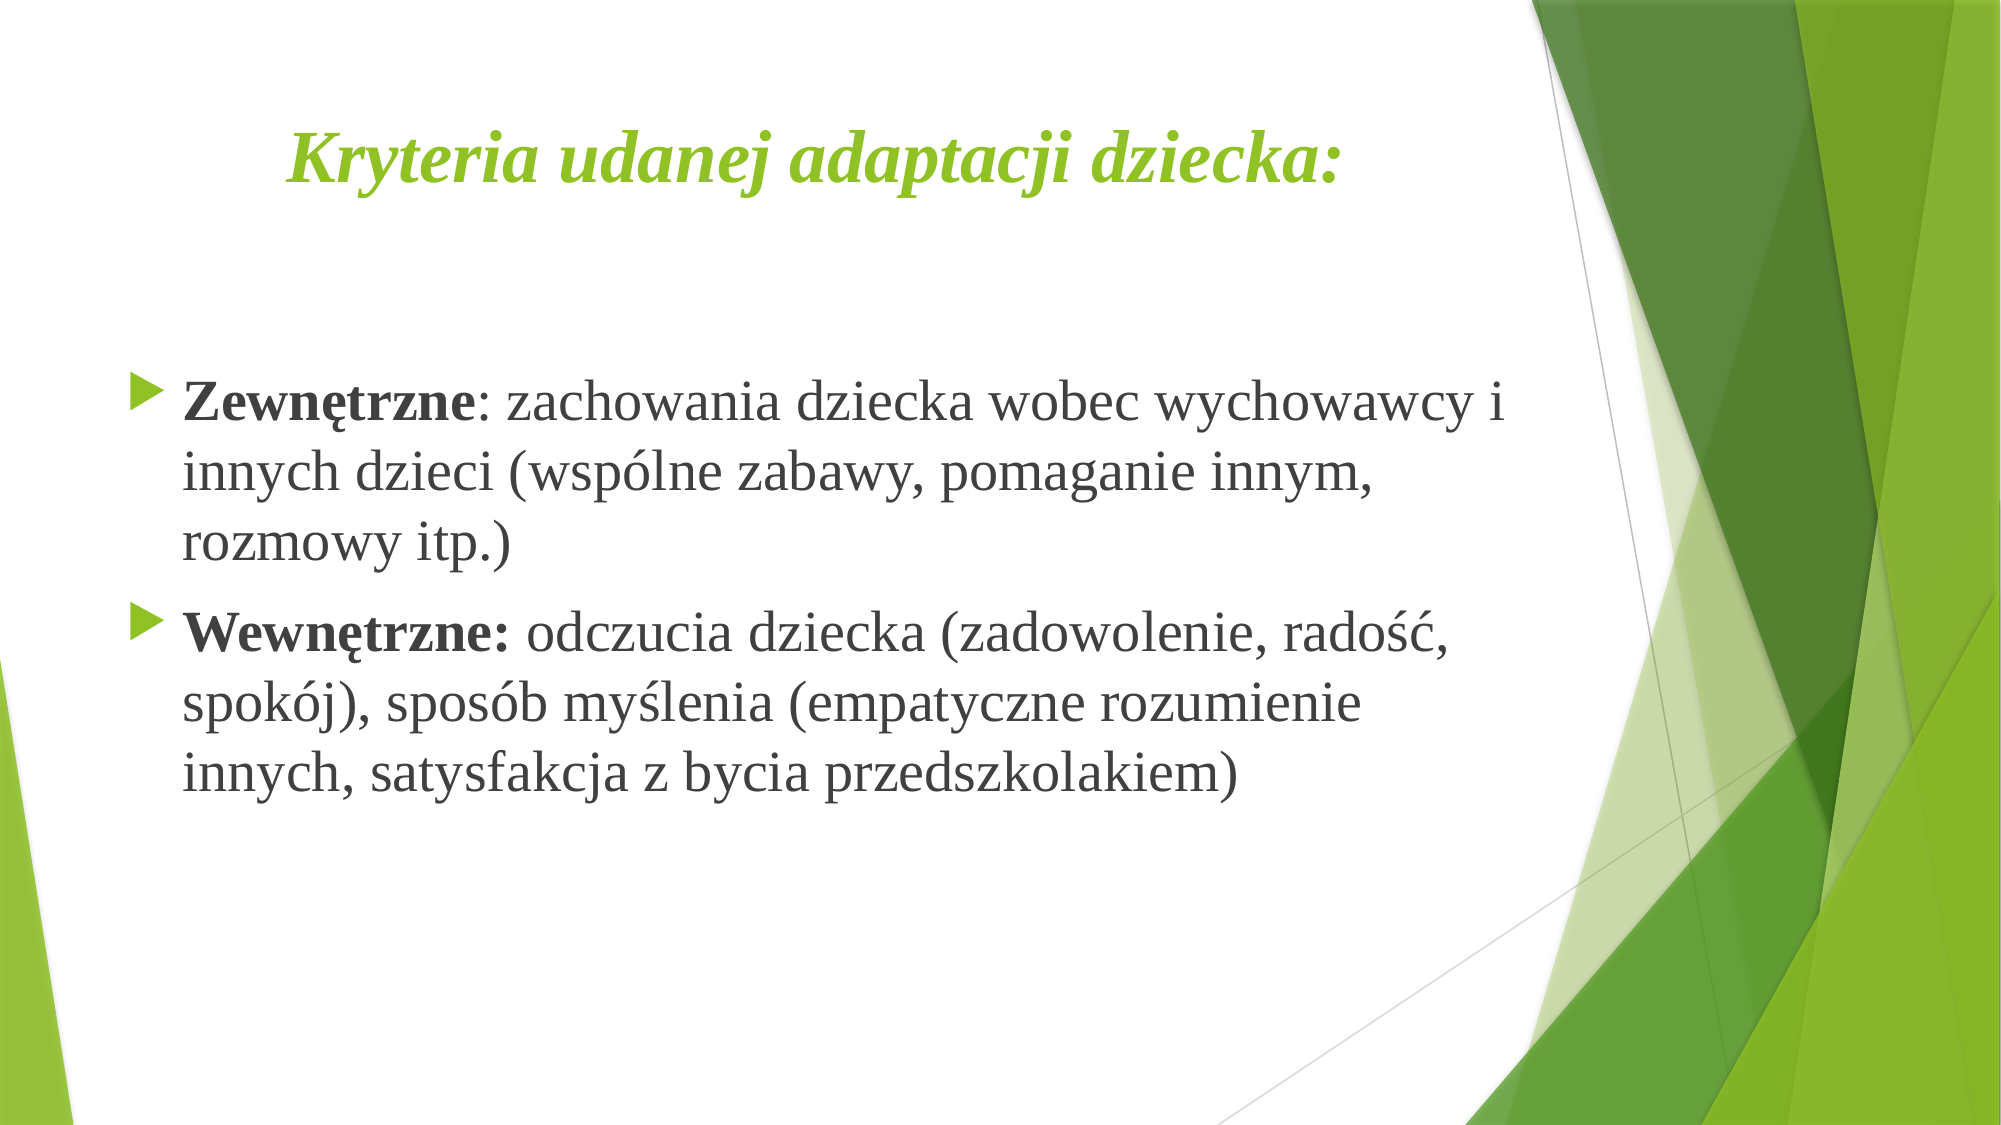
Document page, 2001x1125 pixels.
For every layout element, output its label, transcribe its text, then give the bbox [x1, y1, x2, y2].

list Zewnętrzne: zachowania dziecka wobec wychowawcy i innych dzieci (wspólne zabawy, pomaganie innym, rozmowy itp.) Wewnętrzne: odczucia dziecka (zadowolenie, radość, spokój), sposób myślenia (empatyczne rozumienie innych, satysfakcja z bycia przedszkolakiem) [111, 354, 1522, 992]
title Kryteria udanej adaptacji dziecka: [111, 99, 1522, 317]
